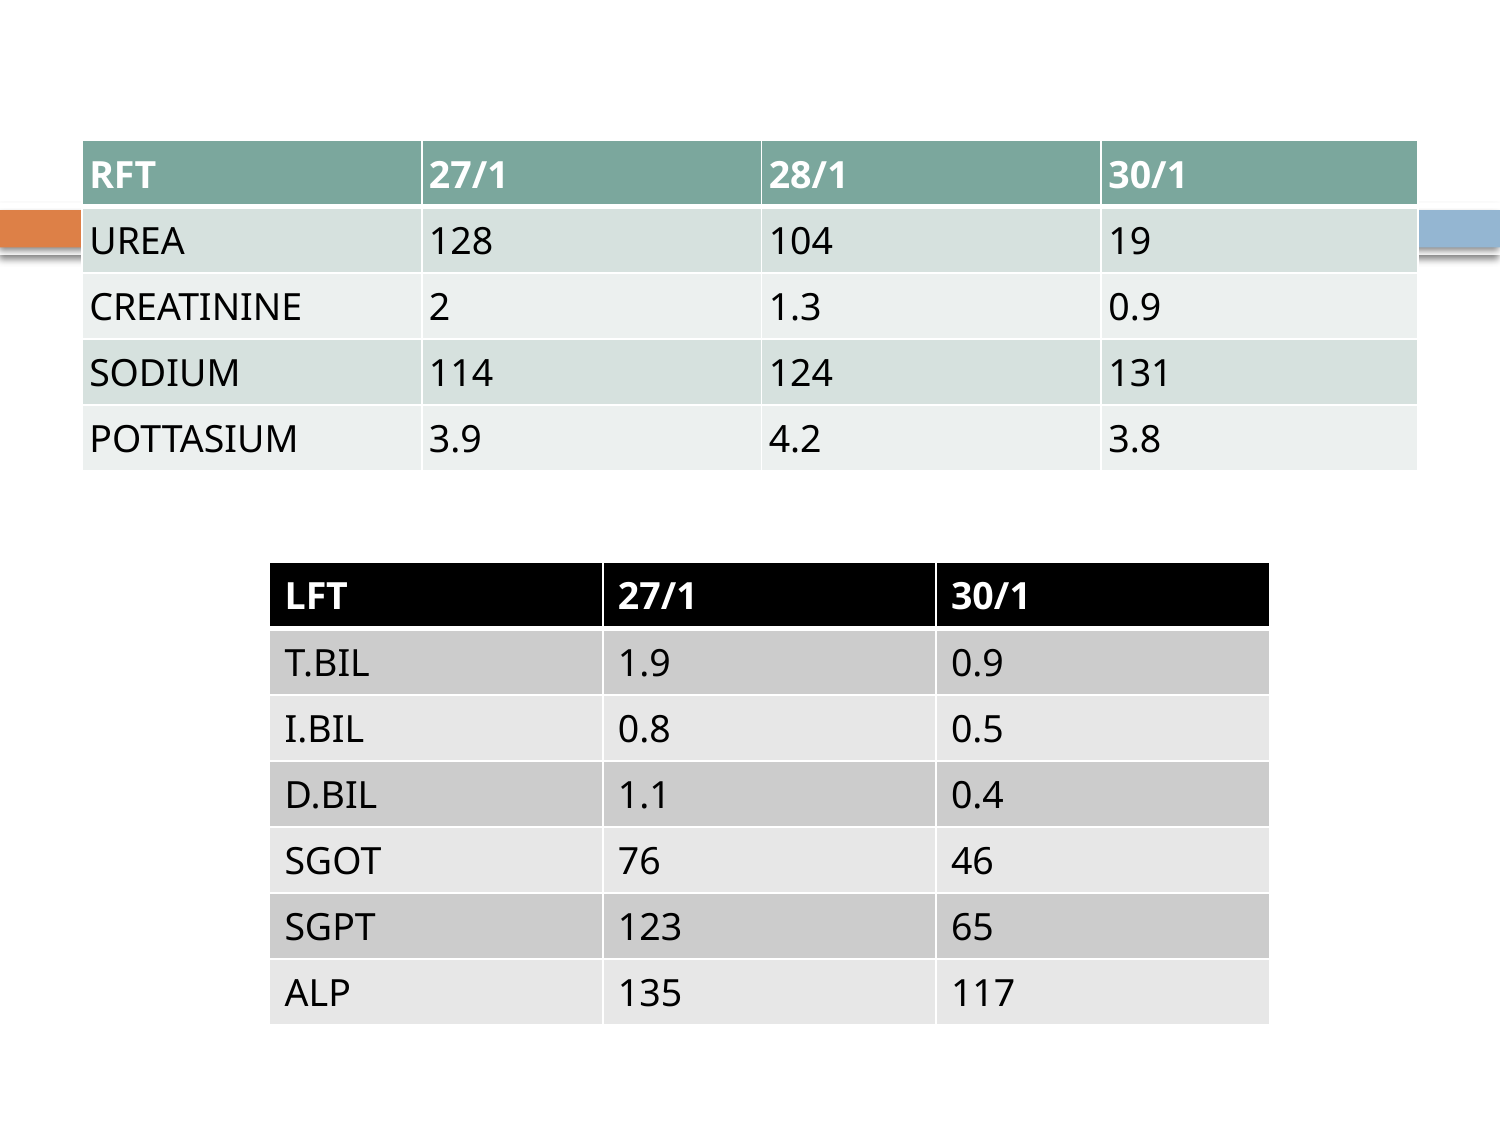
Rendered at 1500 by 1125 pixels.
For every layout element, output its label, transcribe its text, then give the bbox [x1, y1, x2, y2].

table_cell T.BIL [270, 631, 602, 694]
table_cell 4.2 [762, 406, 1100, 470]
table_cell 3.8 [1102, 406, 1417, 470]
table_cell D.BIL [270, 762, 602, 826]
table_cell I.BIL [270, 696, 602, 760]
table_cell 0.9 [1102, 274, 1417, 338]
table_cell 1.1 [604, 762, 935, 826]
table_cell 114 [423, 340, 761, 404]
table_cell 124 [762, 340, 1100, 404]
table_cell 117 [937, 960, 1269, 1024]
table_cell 0.9 [937, 631, 1269, 694]
table_cell SODIUM [83, 340, 421, 404]
table_cell UREA [83, 209, 421, 272]
table_cell 0.5 [937, 696, 1269, 760]
table_header 27/1 [423, 141, 761, 204]
table_cell ALP [270, 960, 602, 1024]
table_cell 104 [762, 209, 1100, 272]
table_cell CREATININE [83, 274, 421, 338]
table_cell POTTASIUM [83, 406, 421, 470]
table_header RFT [83, 141, 421, 204]
table_cell 128 [423, 209, 761, 272]
table_header 28/1 [762, 141, 1100, 204]
table_cell 123 [604, 894, 935, 958]
table_cell 0.4 [937, 762, 1269, 826]
table_cell 1.9 [604, 631, 935, 694]
table_cell 19 [1102, 209, 1417, 272]
table_cell 131 [1102, 340, 1417, 404]
table_header 30/1 [937, 563, 1269, 626]
table_cell SGPT [270, 894, 602, 958]
table_cell 2 [423, 274, 761, 338]
table_cell 46 [937, 828, 1269, 892]
table_cell 65 [937, 894, 1269, 958]
table_cell 1.3 [762, 274, 1100, 338]
table_header LFT [270, 563, 602, 626]
table_cell 76 [604, 828, 935, 892]
table_cell 3.9 [423, 406, 761, 470]
table_header 27/1 [604, 563, 935, 626]
table_header 30/1 [1102, 141, 1417, 204]
table_cell SGOT [270, 828, 602, 892]
table_cell 0.8 [604, 696, 935, 760]
table_cell 135 [604, 960, 935, 1024]
